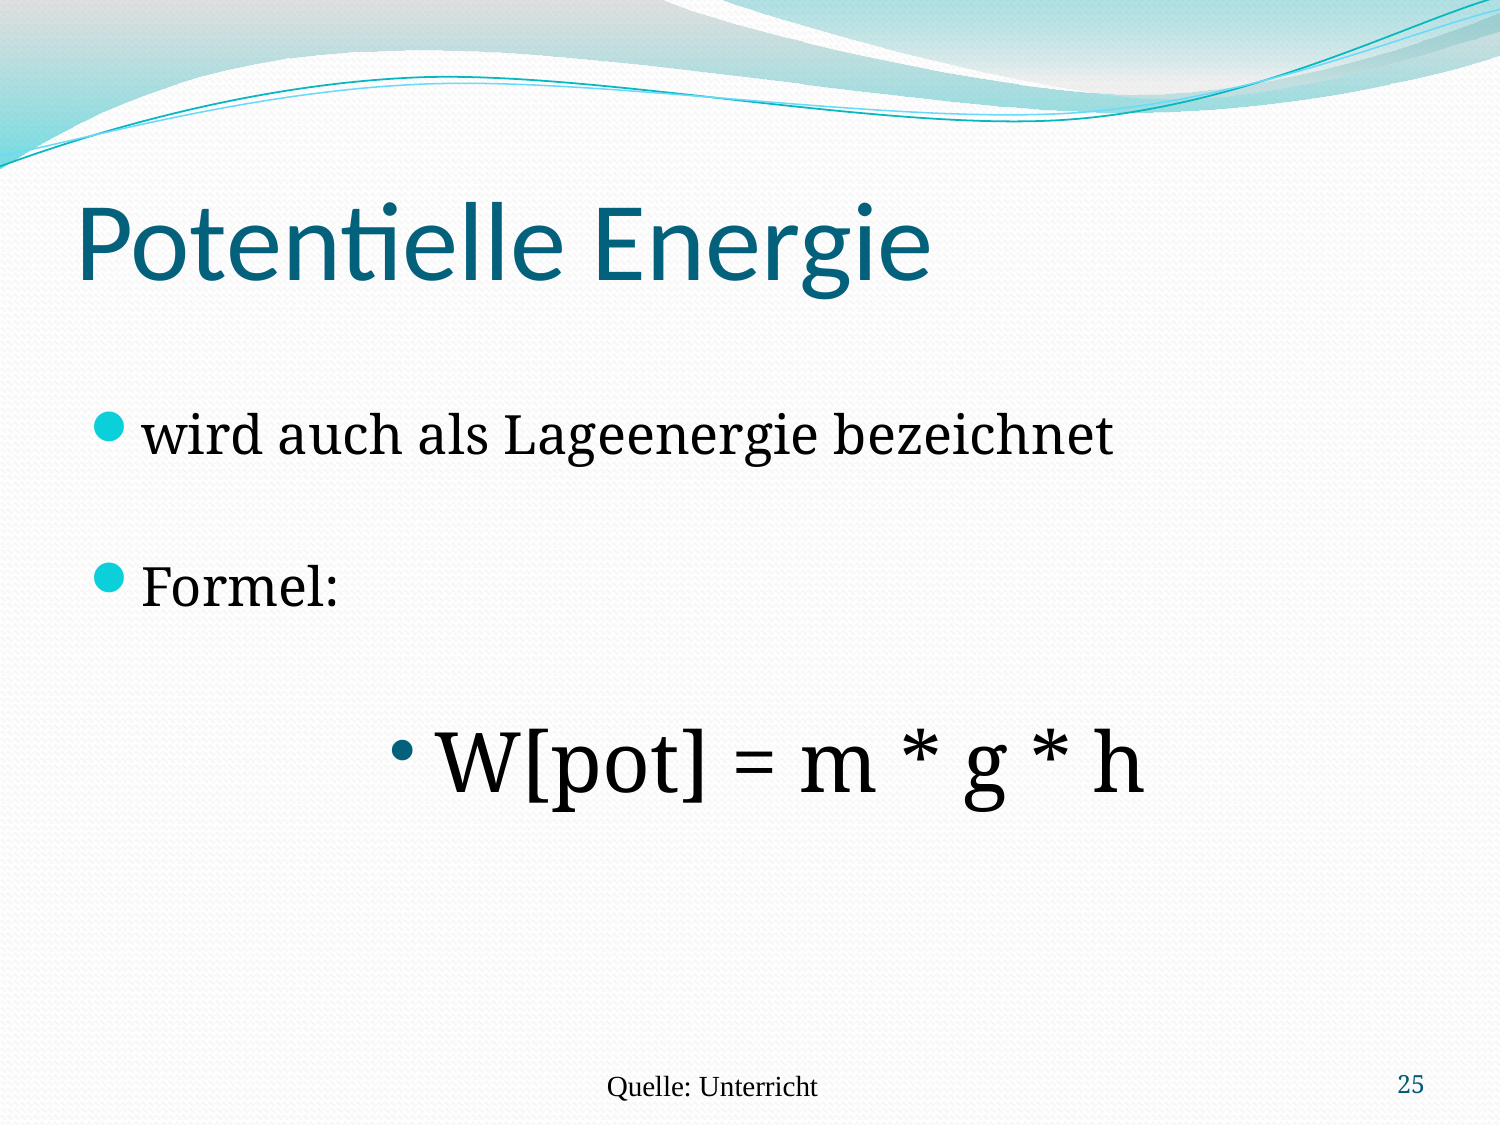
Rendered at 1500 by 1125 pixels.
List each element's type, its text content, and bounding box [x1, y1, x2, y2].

slide_number 25 [1299, 1042, 1425, 1103]
title Potentielle Energie [75, 115, 1425, 303]
footer Quelle: Unterricht [437, 1042, 988, 1103]
list wird auch als Lageenergie bezeichnet Formel: W[pot] = m * g * h [75, 317, 1425, 1038]
